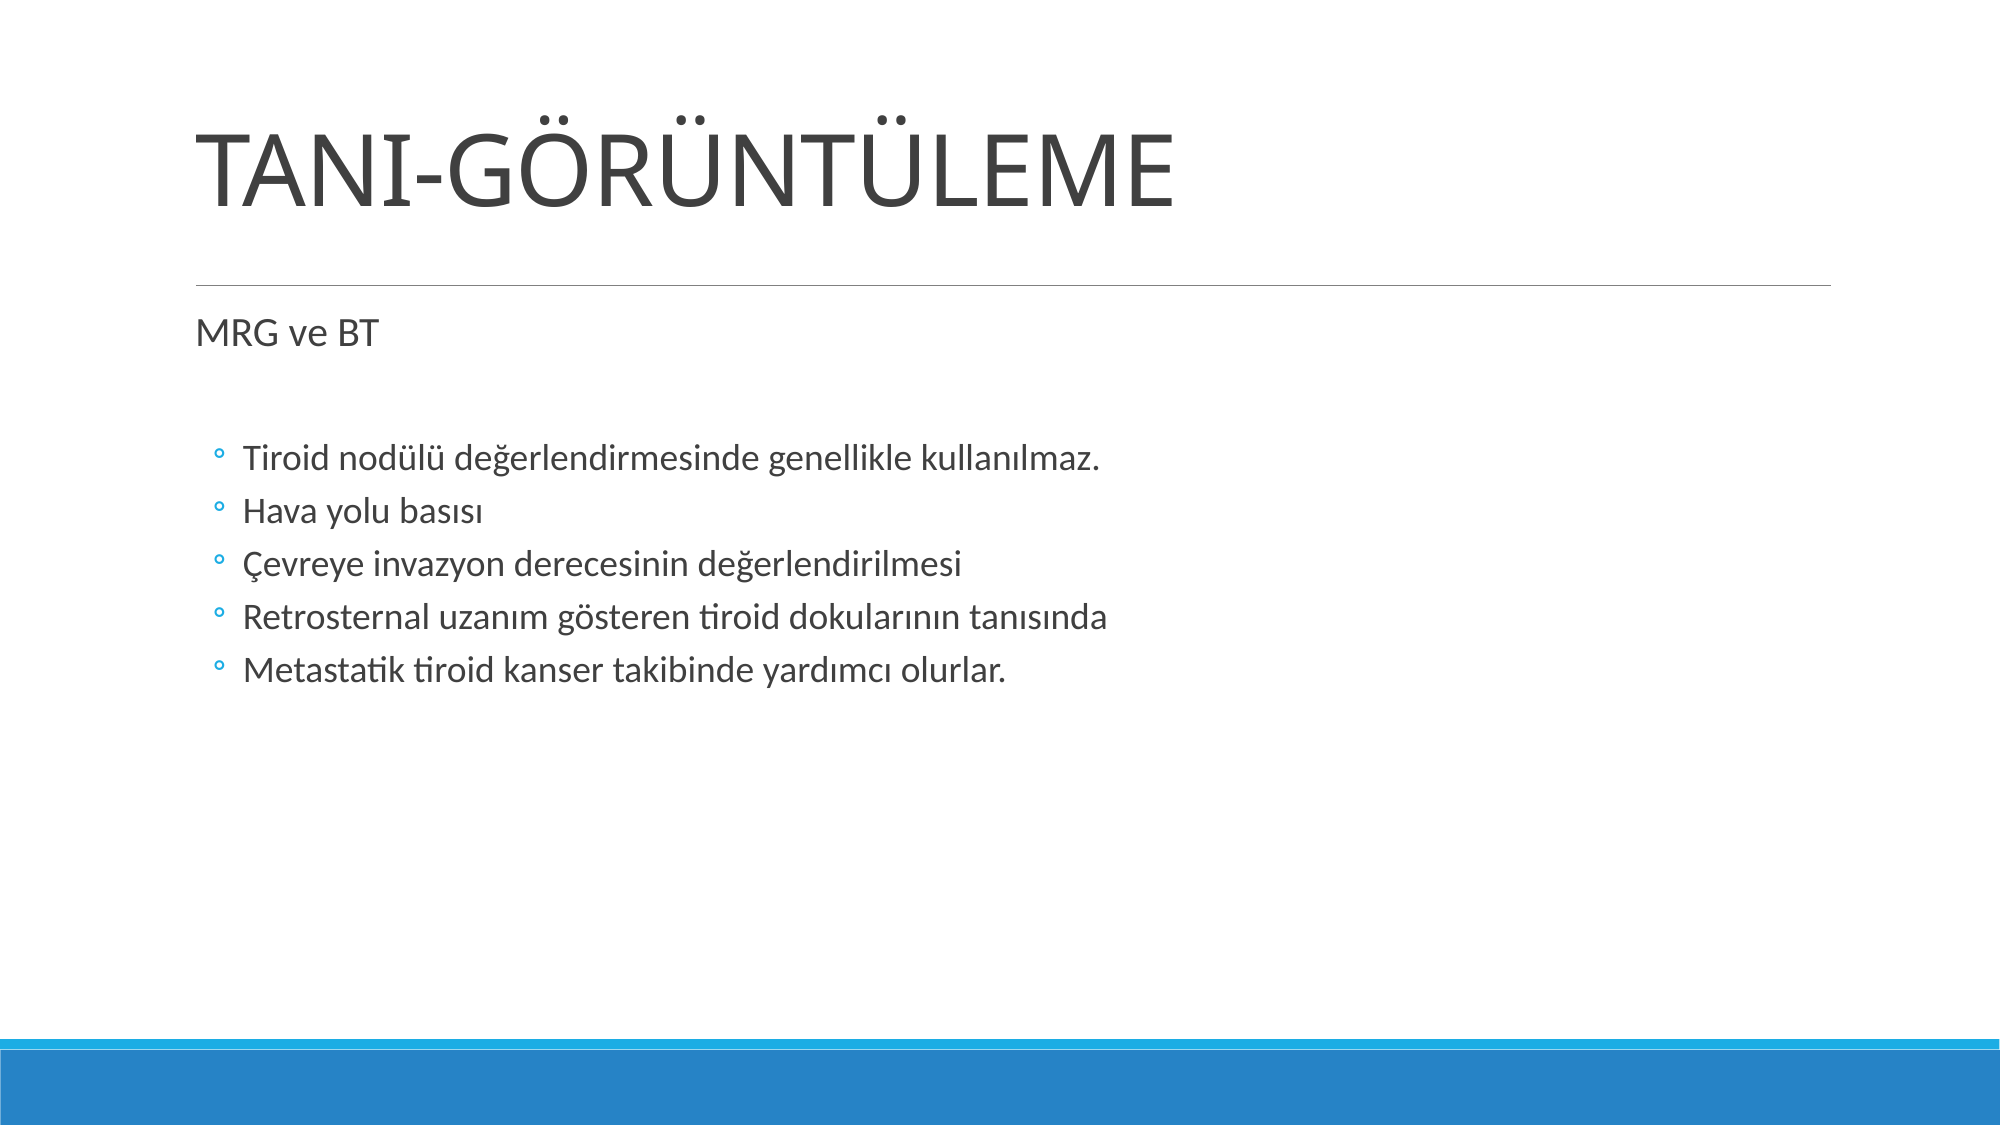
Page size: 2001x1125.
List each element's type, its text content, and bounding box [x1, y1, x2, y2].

title TANI-GÖRÜNTÜLEME [180, 47, 1830, 235]
list MRG ve BT Tiroid nodülü değerlendirmesinde genellikle kullanılmaz. Hava yolu basısı Çevreye invazyon derecesinin değerlendirilmesi Retrosternal uzanım gösteren tiroid dokularının tanısında Metastatik tiroid kanser takibinde yardımcı olurlar. [180, 302, 1830, 963]
